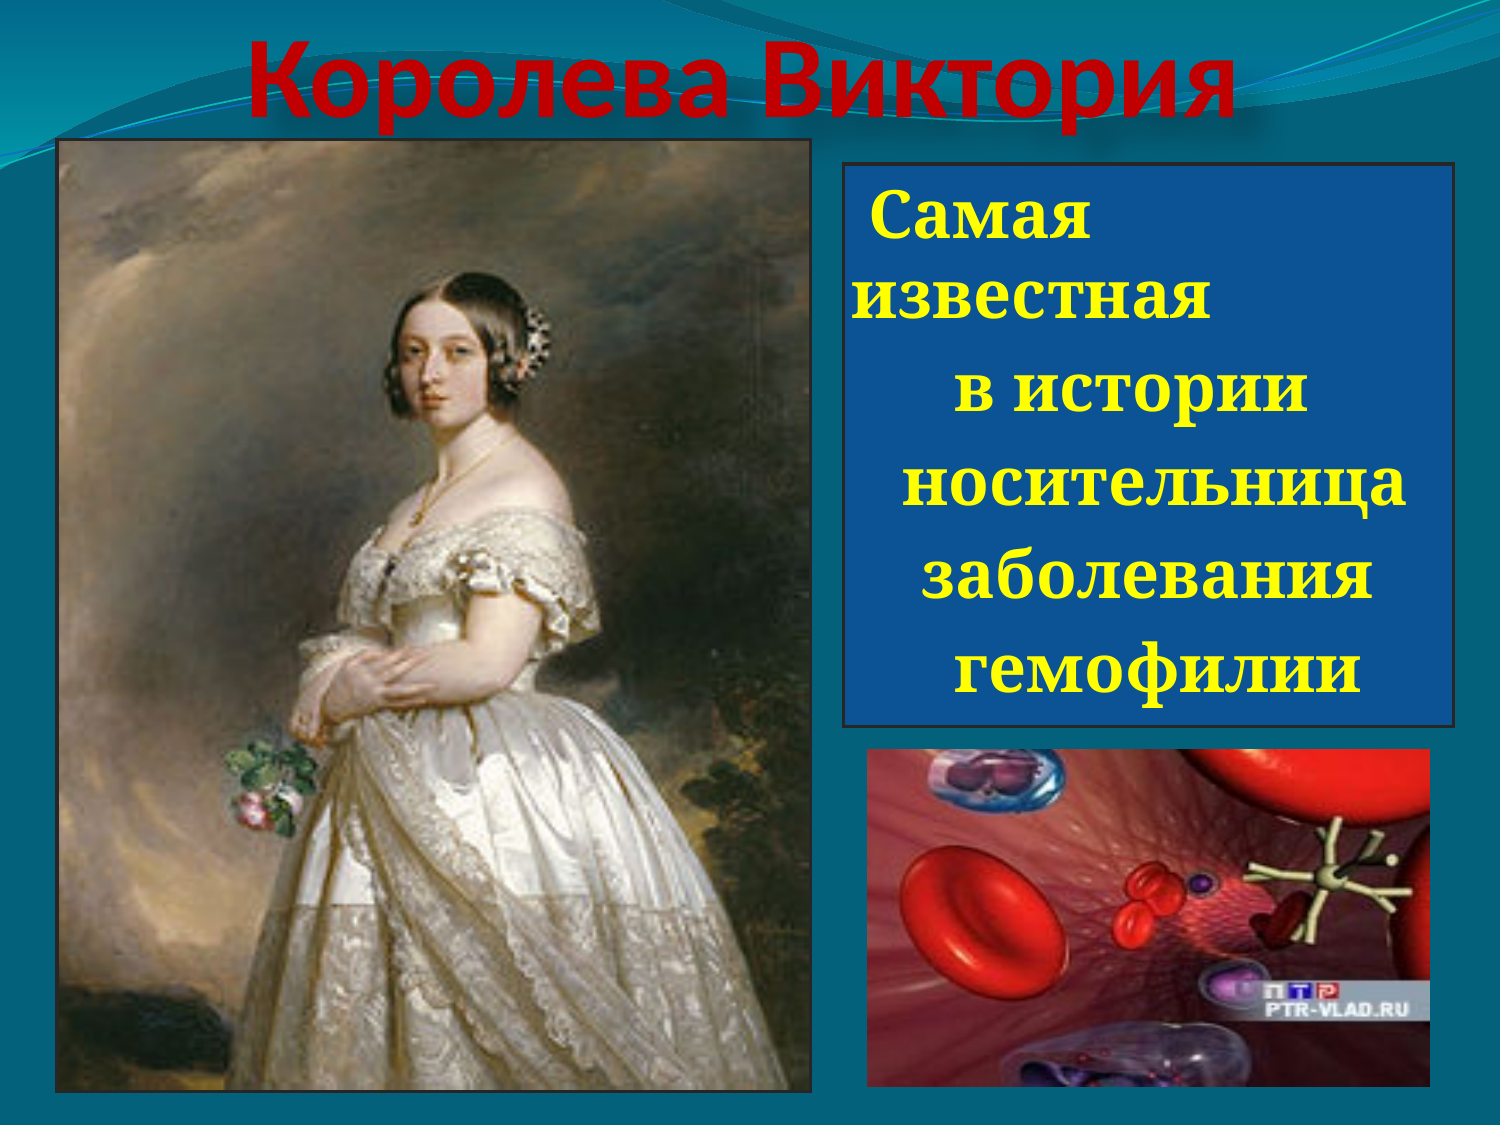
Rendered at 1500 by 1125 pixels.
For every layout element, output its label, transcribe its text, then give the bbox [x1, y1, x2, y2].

title Королева Виктория [86, 34, 1363, 141]
picture [868, 750, 1429, 1086]
picture [58, 140, 809, 1091]
list Самая известная в истории носительница заболевания гемофилии [843, 163, 1454, 727]
